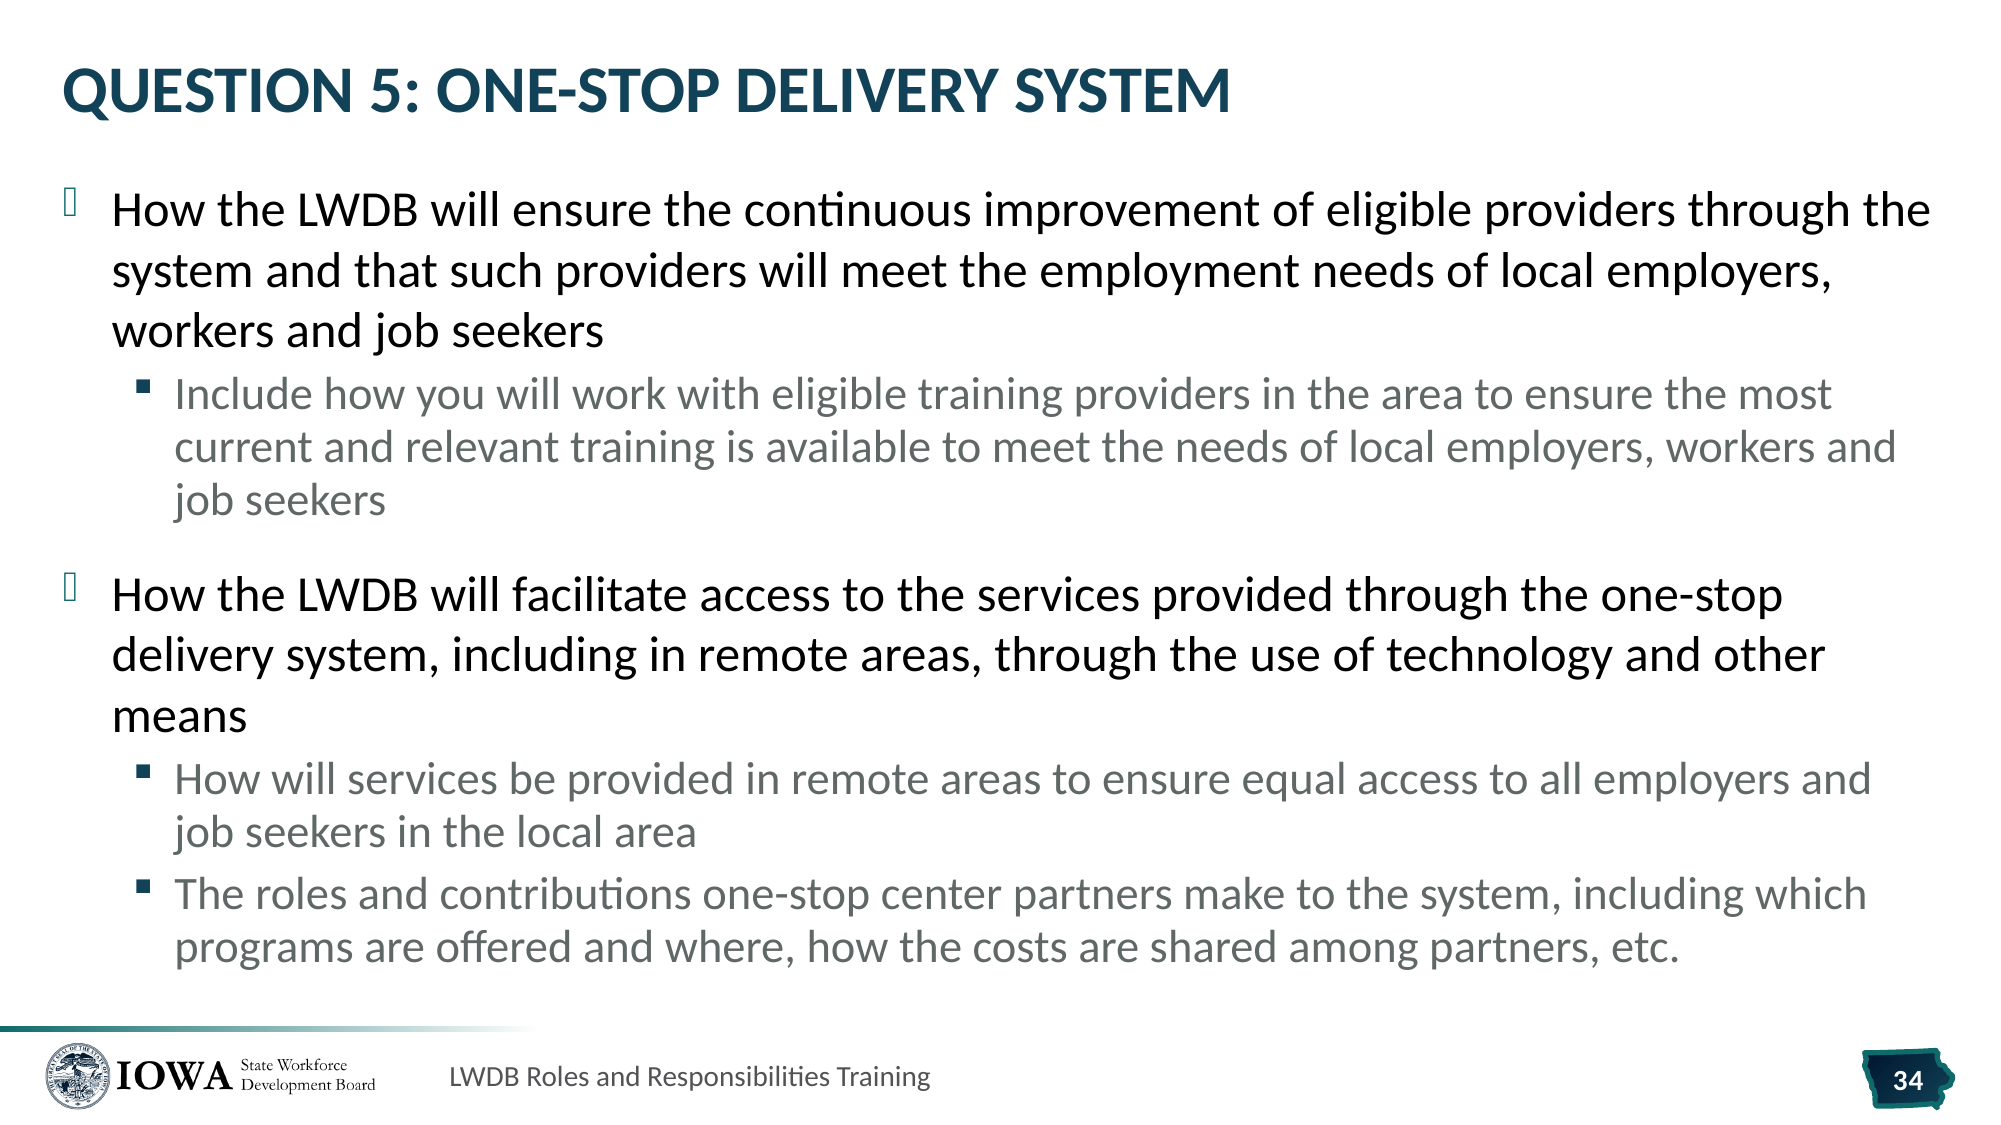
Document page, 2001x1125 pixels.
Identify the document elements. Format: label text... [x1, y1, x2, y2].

picture [44, 1041, 381, 1111]
title Question 5: One-Stop Delivery System [47, 36, 1953, 149]
footer LWDB Roles and Responsibilities Training [434, 1045, 1794, 1105]
list How the LWDB will ensure the continuous improvement of eligible providers through the system and that such providers will meet the employment needs of local employers, workers and job seekers Include how you will work with eligible training providers in the area to ensure the most current and relevant training is available to meet the needs of local employers, workers and job seekers How the LWDB will facilitate access to the services provided through the one-stop delivery system, including in remote areas, through the use of technology and other means How will services be provided in remote areas to ensure equal access to all employers and job seekers in the local area The roles and contributions one-stop center partners make to the system, including which programs are offered and where, how the costs are shared among partners, etc. [47, 168, 1953, 982]
